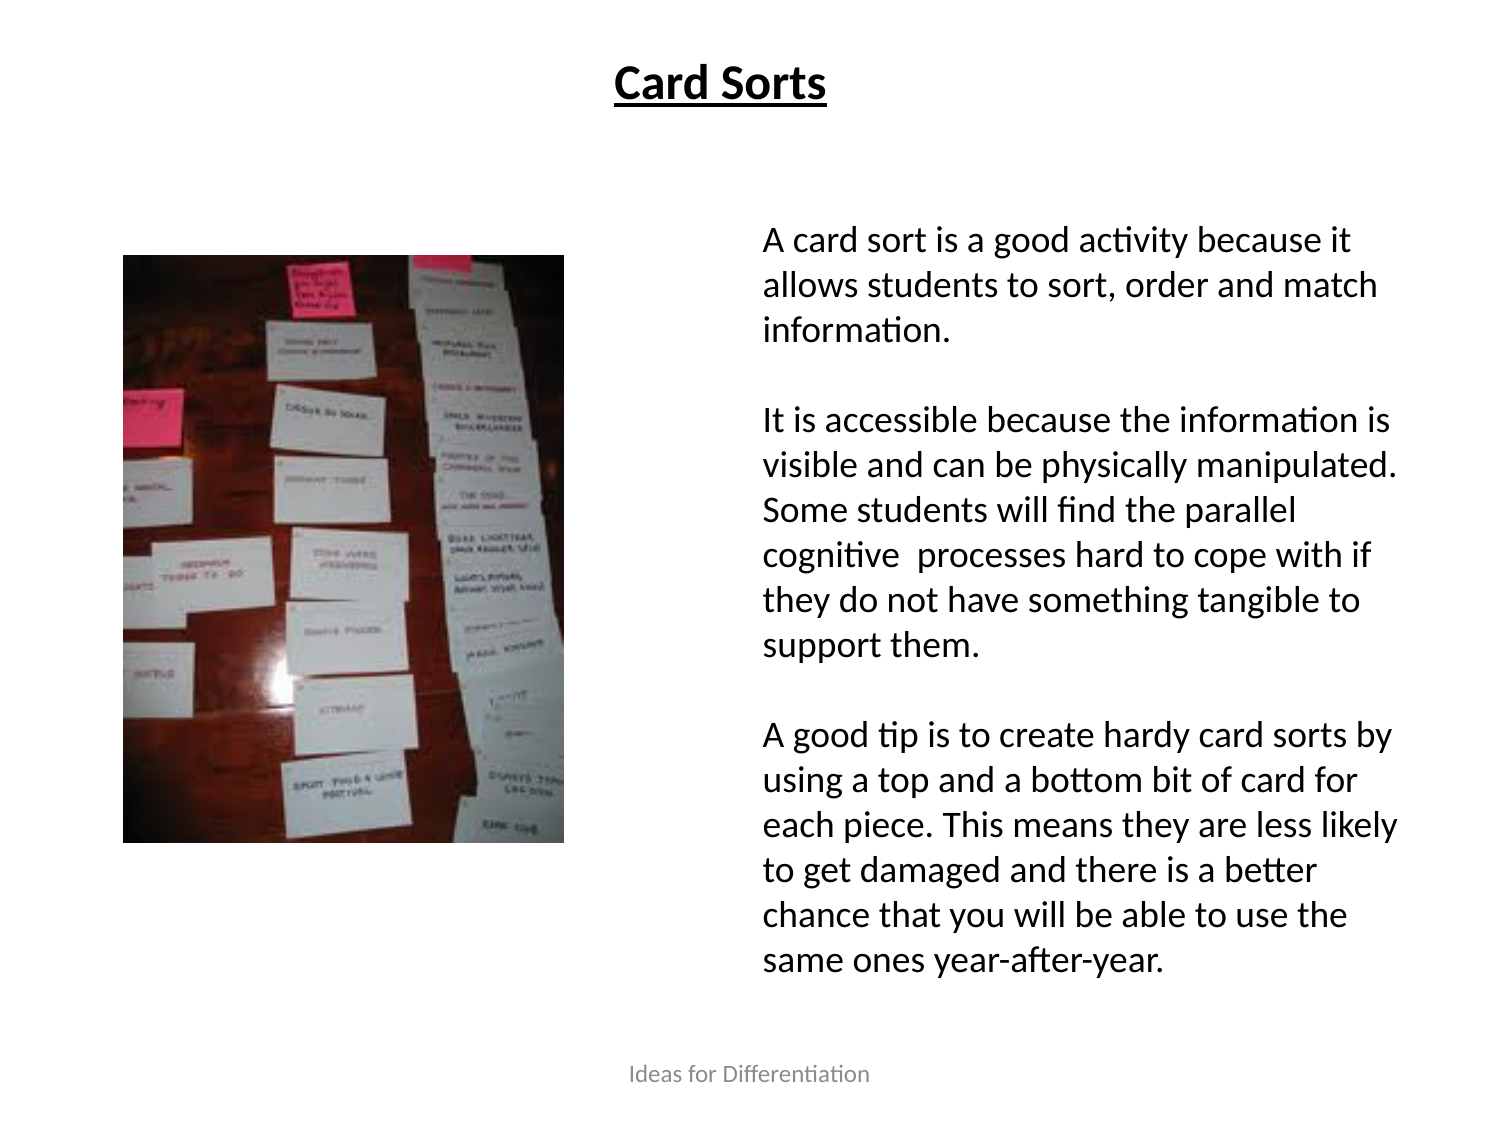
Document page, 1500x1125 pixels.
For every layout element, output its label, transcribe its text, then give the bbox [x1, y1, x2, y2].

text_box A card sort is a good activity because it allows students to sort, order and match information. It is accessible because the information is visible and can be physically manipulated. Some students will find the parallel cognitive processes hard to cope with if they do not have something tangible to support them. A good tip is to create hardy card sorts by using a top and a bottom bit of card for each piece. This means they are less likely to get damaged and there is a better chance that you will be able to use the same ones year-after-year. [747, 208, 1433, 988]
text_box Card Sorts [218, 42, 1223, 118]
picture [123, 255, 565, 844]
footer Ideas for Differentiation [512, 1042, 988, 1103]
